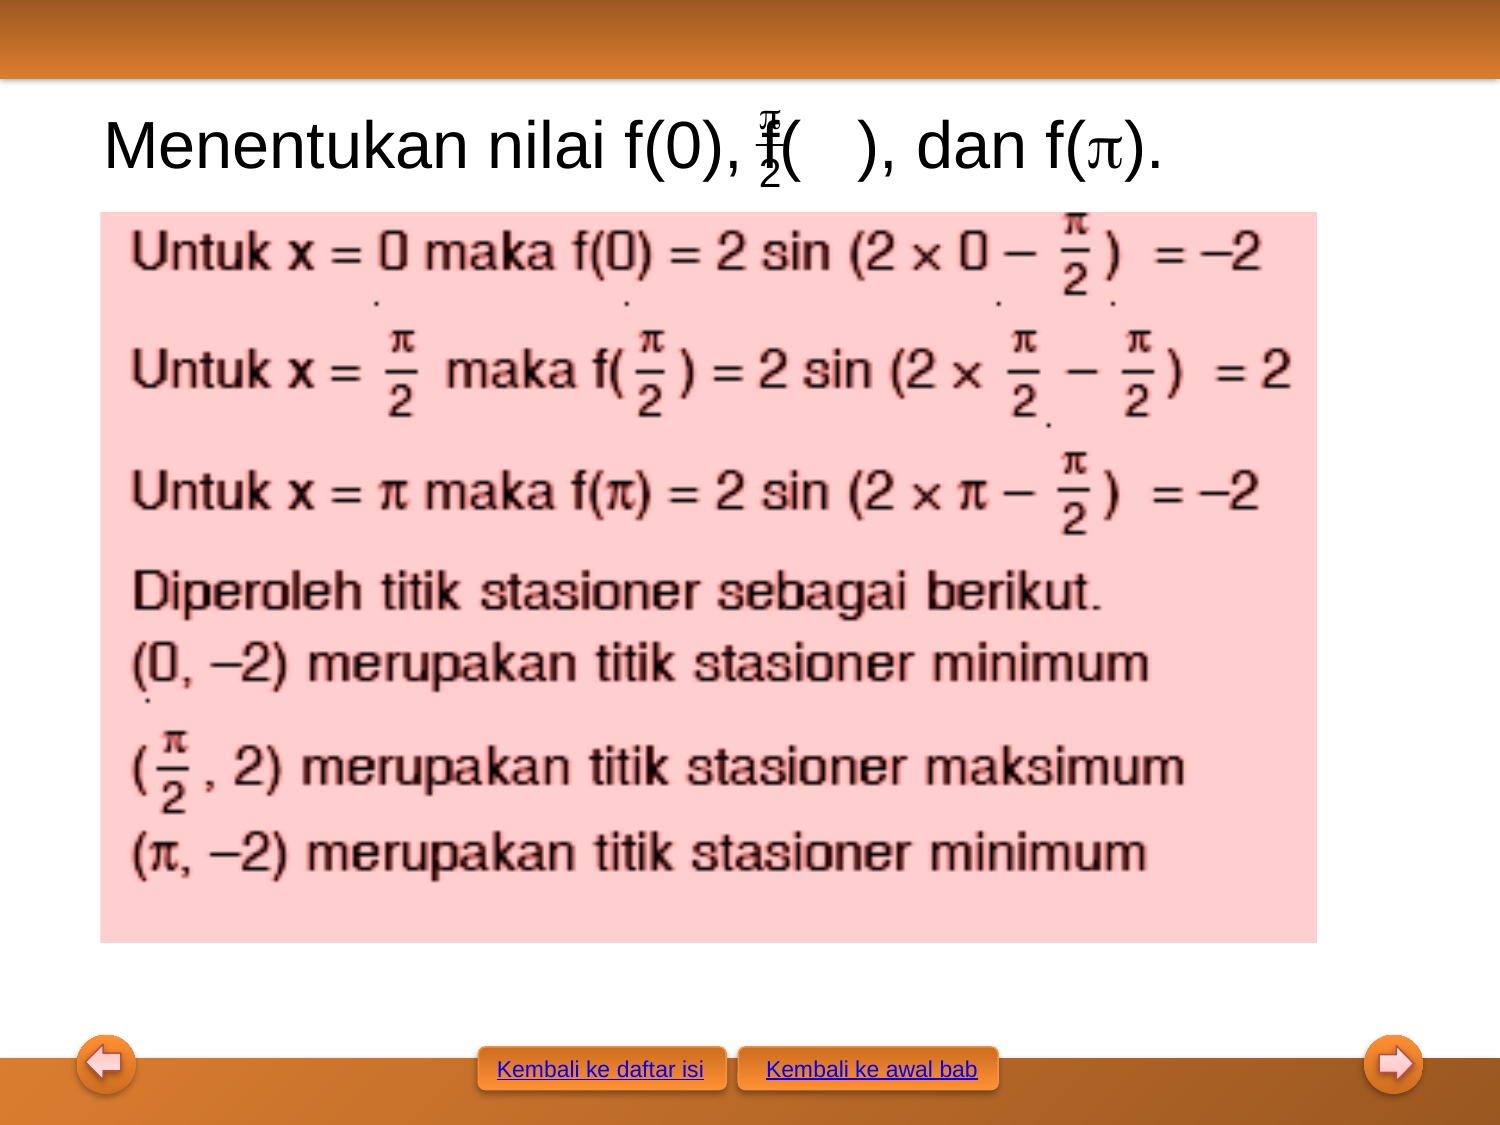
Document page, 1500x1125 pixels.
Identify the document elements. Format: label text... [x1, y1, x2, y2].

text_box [745, 83, 798, 202]
picture [100, 212, 1318, 944]
list Menentukan nilai f(0), f( ), dan f(). [795, 94, 1439, 838]
text_box [1378, 1045, 1415, 1082]
text_box Kembali ke awal bab [751, 1046, 993, 1090]
text_box [84, 1043, 122, 1081]
text_box Kembali ke daftar isi [482, 1047, 719, 1090]
list Menentukan nilai f(0), f( ), dan f(). [88, 94, 747, 838]
